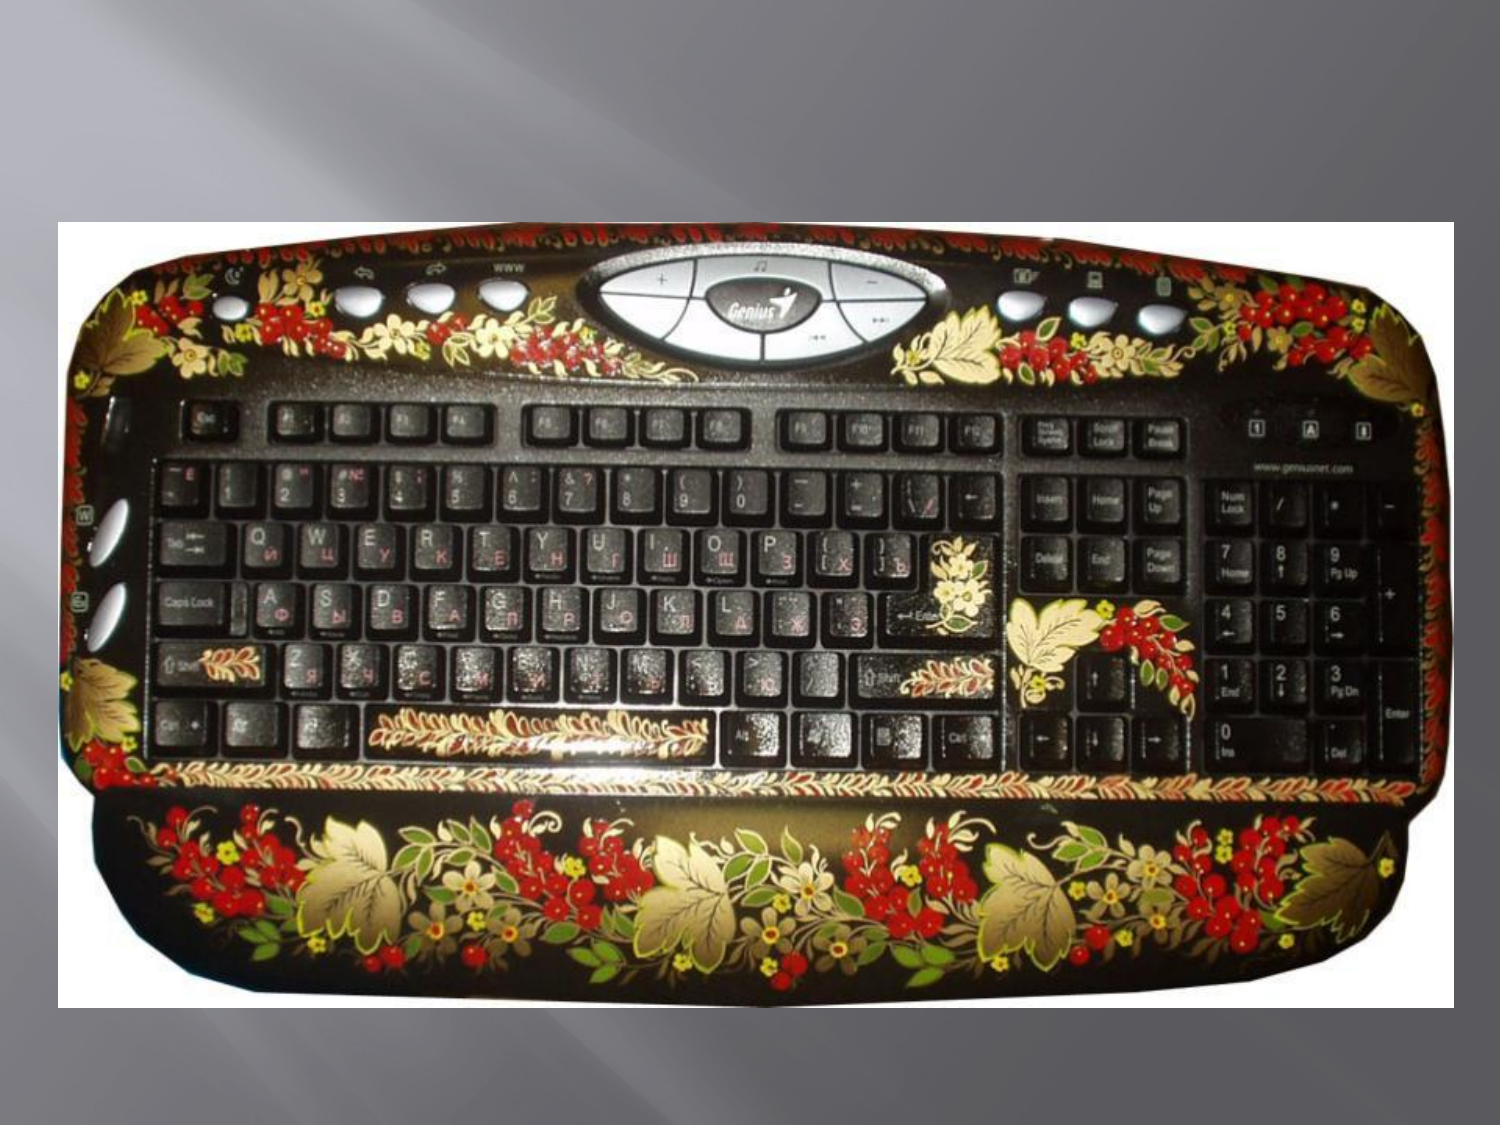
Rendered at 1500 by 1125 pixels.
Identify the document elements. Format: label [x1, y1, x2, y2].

picture [58, 222, 1454, 1008]
